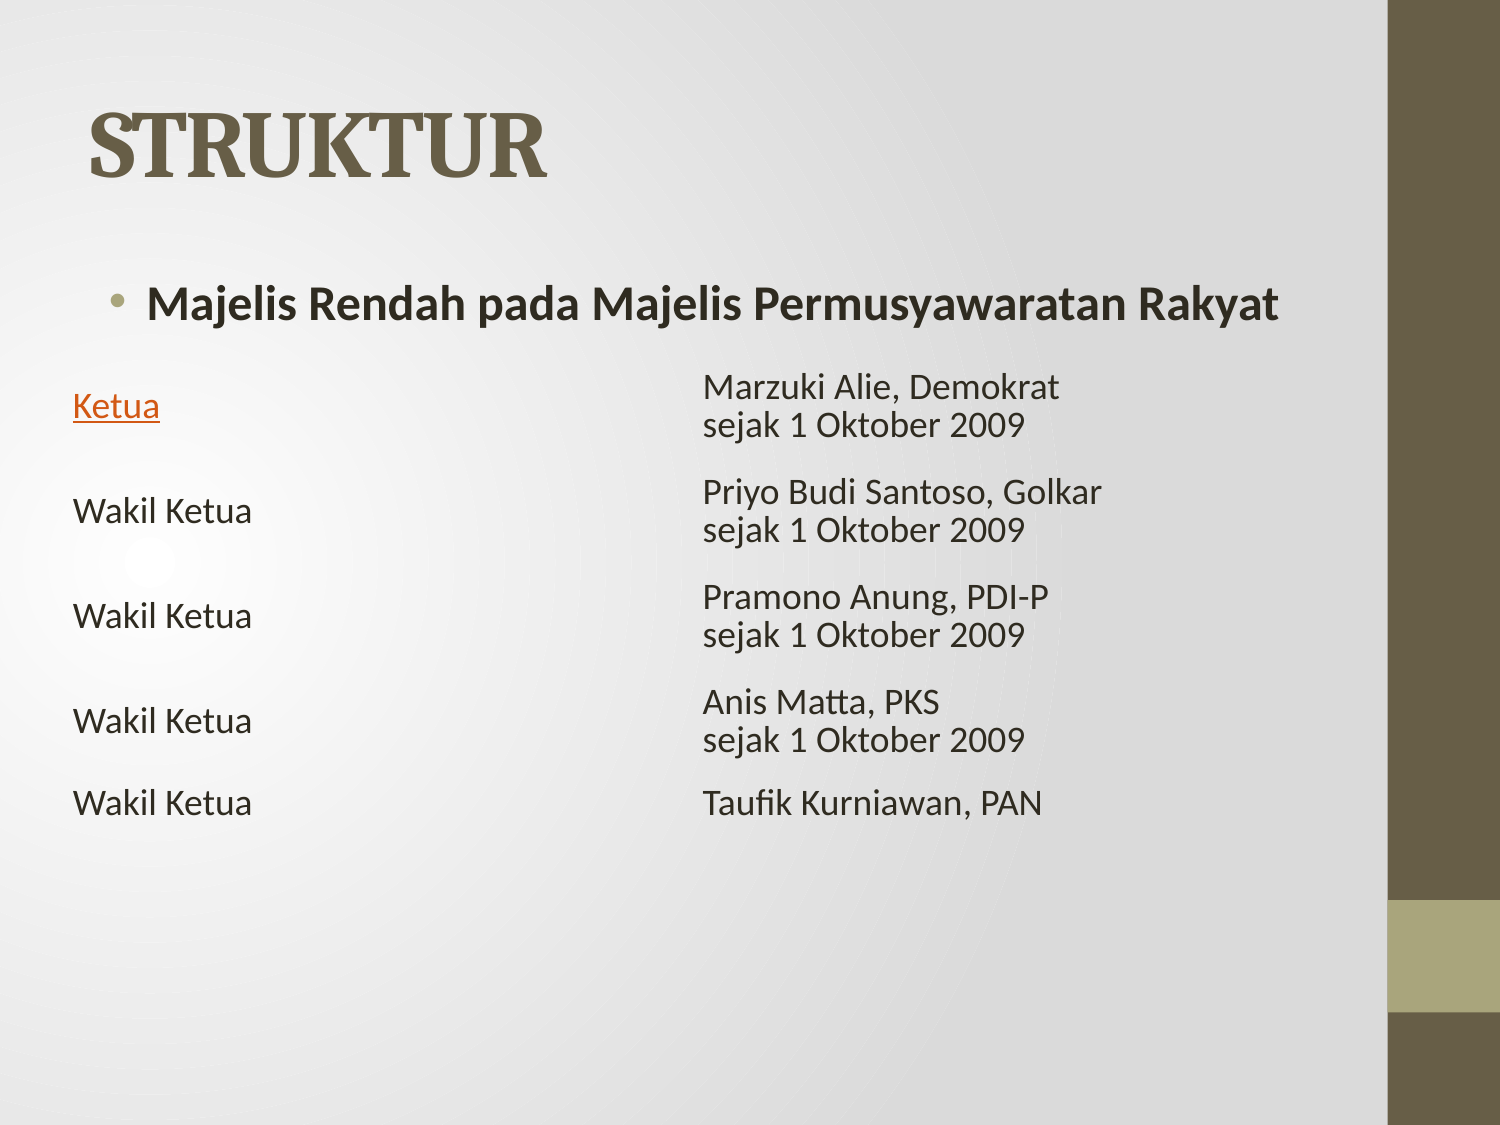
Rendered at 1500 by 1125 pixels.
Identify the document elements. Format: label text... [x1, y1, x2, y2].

table_cell Wakil Ketua [58, 671, 688, 776]
list Majelis Rendah pada Majelis Permusyawaratan Rakyat [75, 262, 1325, 1050]
title STRUKTUR [75, 45, 1325, 233]
table_cell Wakil Ketua [58, 566, 688, 671]
table_cell Wakil Ketua [58, 461, 688, 566]
table_header Ketua [58, 356, 688, 461]
table_header Marzuki Alie, Demokrat sejak 1 Oktober 2009 [688, 356, 1318, 461]
table_cell Pramono Anung, PDI-P sejak 1 Oktober 2009 [688, 566, 1318, 671]
table_cell Priyo Budi Santoso, Golkar sejak 1 Oktober 2009 [688, 461, 1318, 566]
table_cell Taufik Kurniawan, PAN [688, 776, 1318, 836]
table_cell Wakil Ketua [58, 776, 688, 836]
table_cell Anis Matta, PKS sejak 1 Oktober 2009 [688, 671, 1318, 776]
